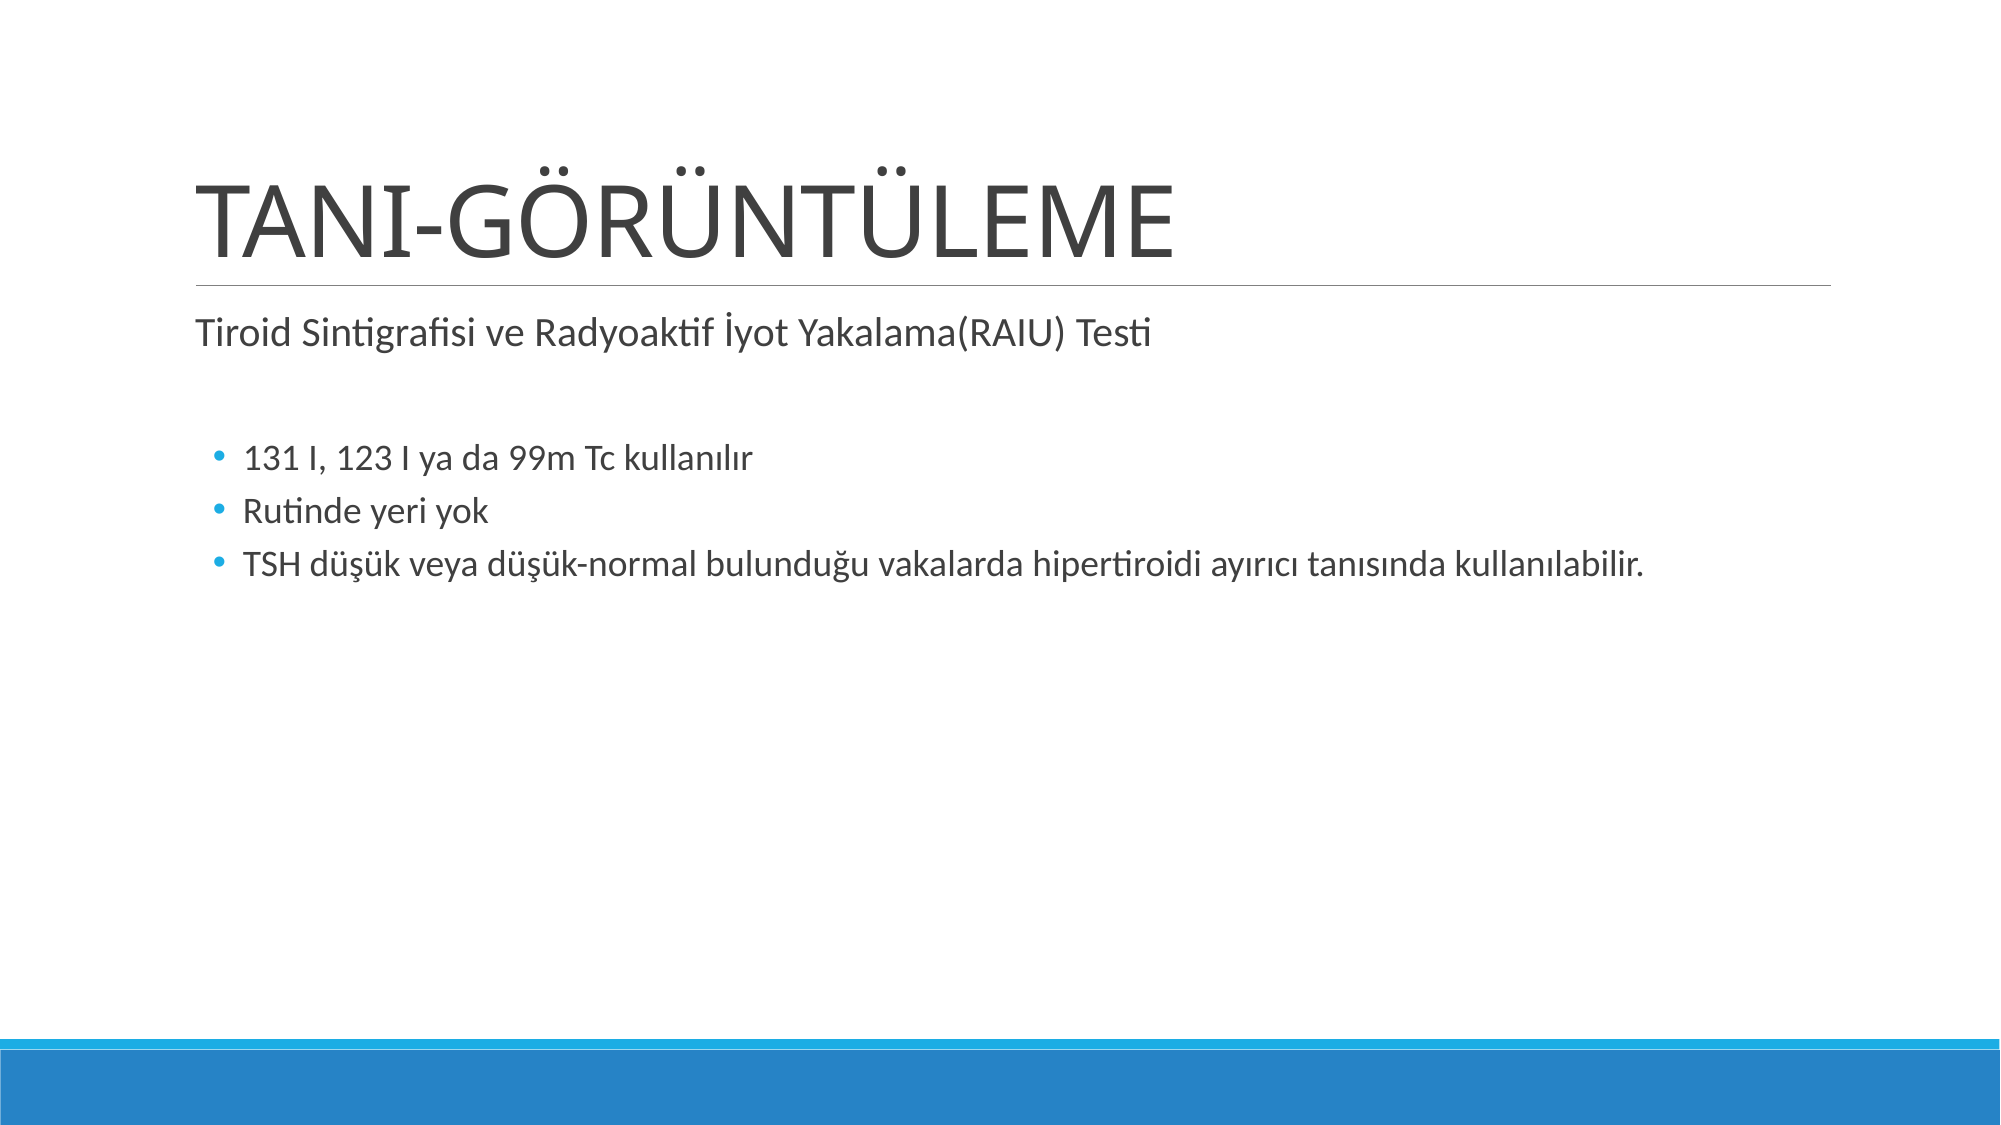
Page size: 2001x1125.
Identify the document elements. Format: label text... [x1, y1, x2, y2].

list Tiroid Sintigraﬁsi ve Radyoaktif İyot Yakalama(RAIU) Testi 131 I, 123 I ya da 99m Tc kullanılır Rutinde yeri yok TSH düşük veya düşük-normal bulunduğu vakalarda hipertiroidi ayırıcı tanısında kullanılabilir. [180, 302, 1830, 963]
title TANI-GÖRÜNTÜLEME [180, 47, 1830, 285]
